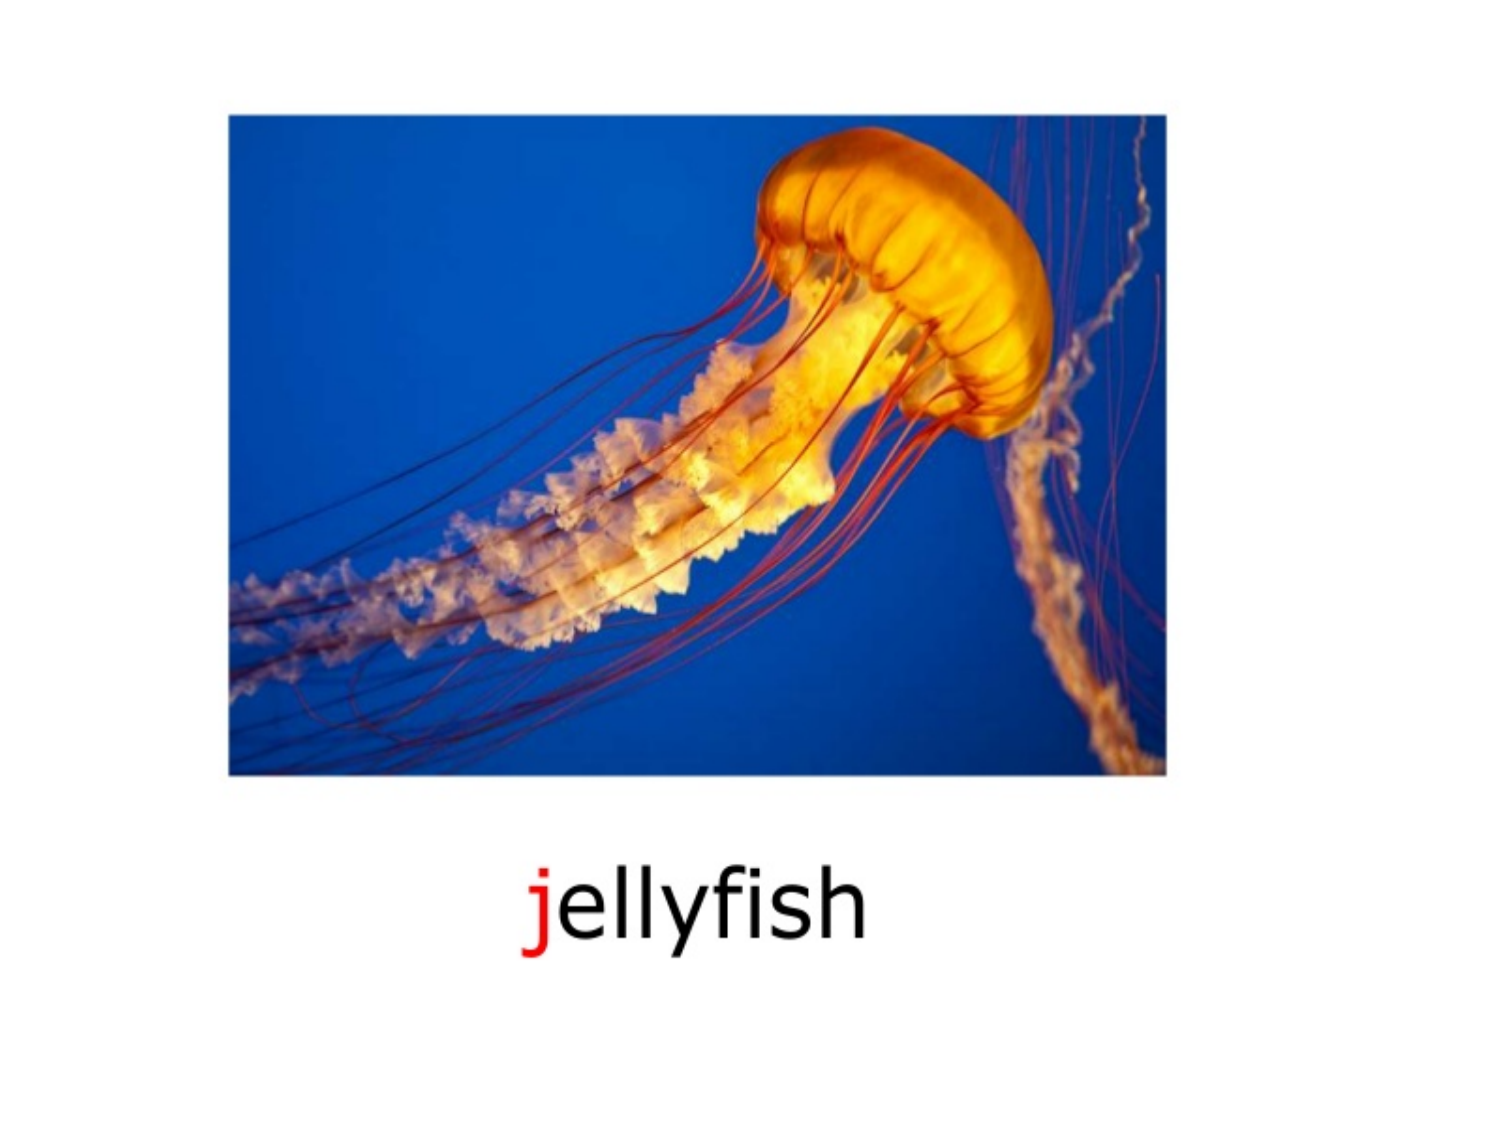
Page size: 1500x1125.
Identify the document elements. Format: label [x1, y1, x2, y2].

picture [99, 37, 1298, 988]
